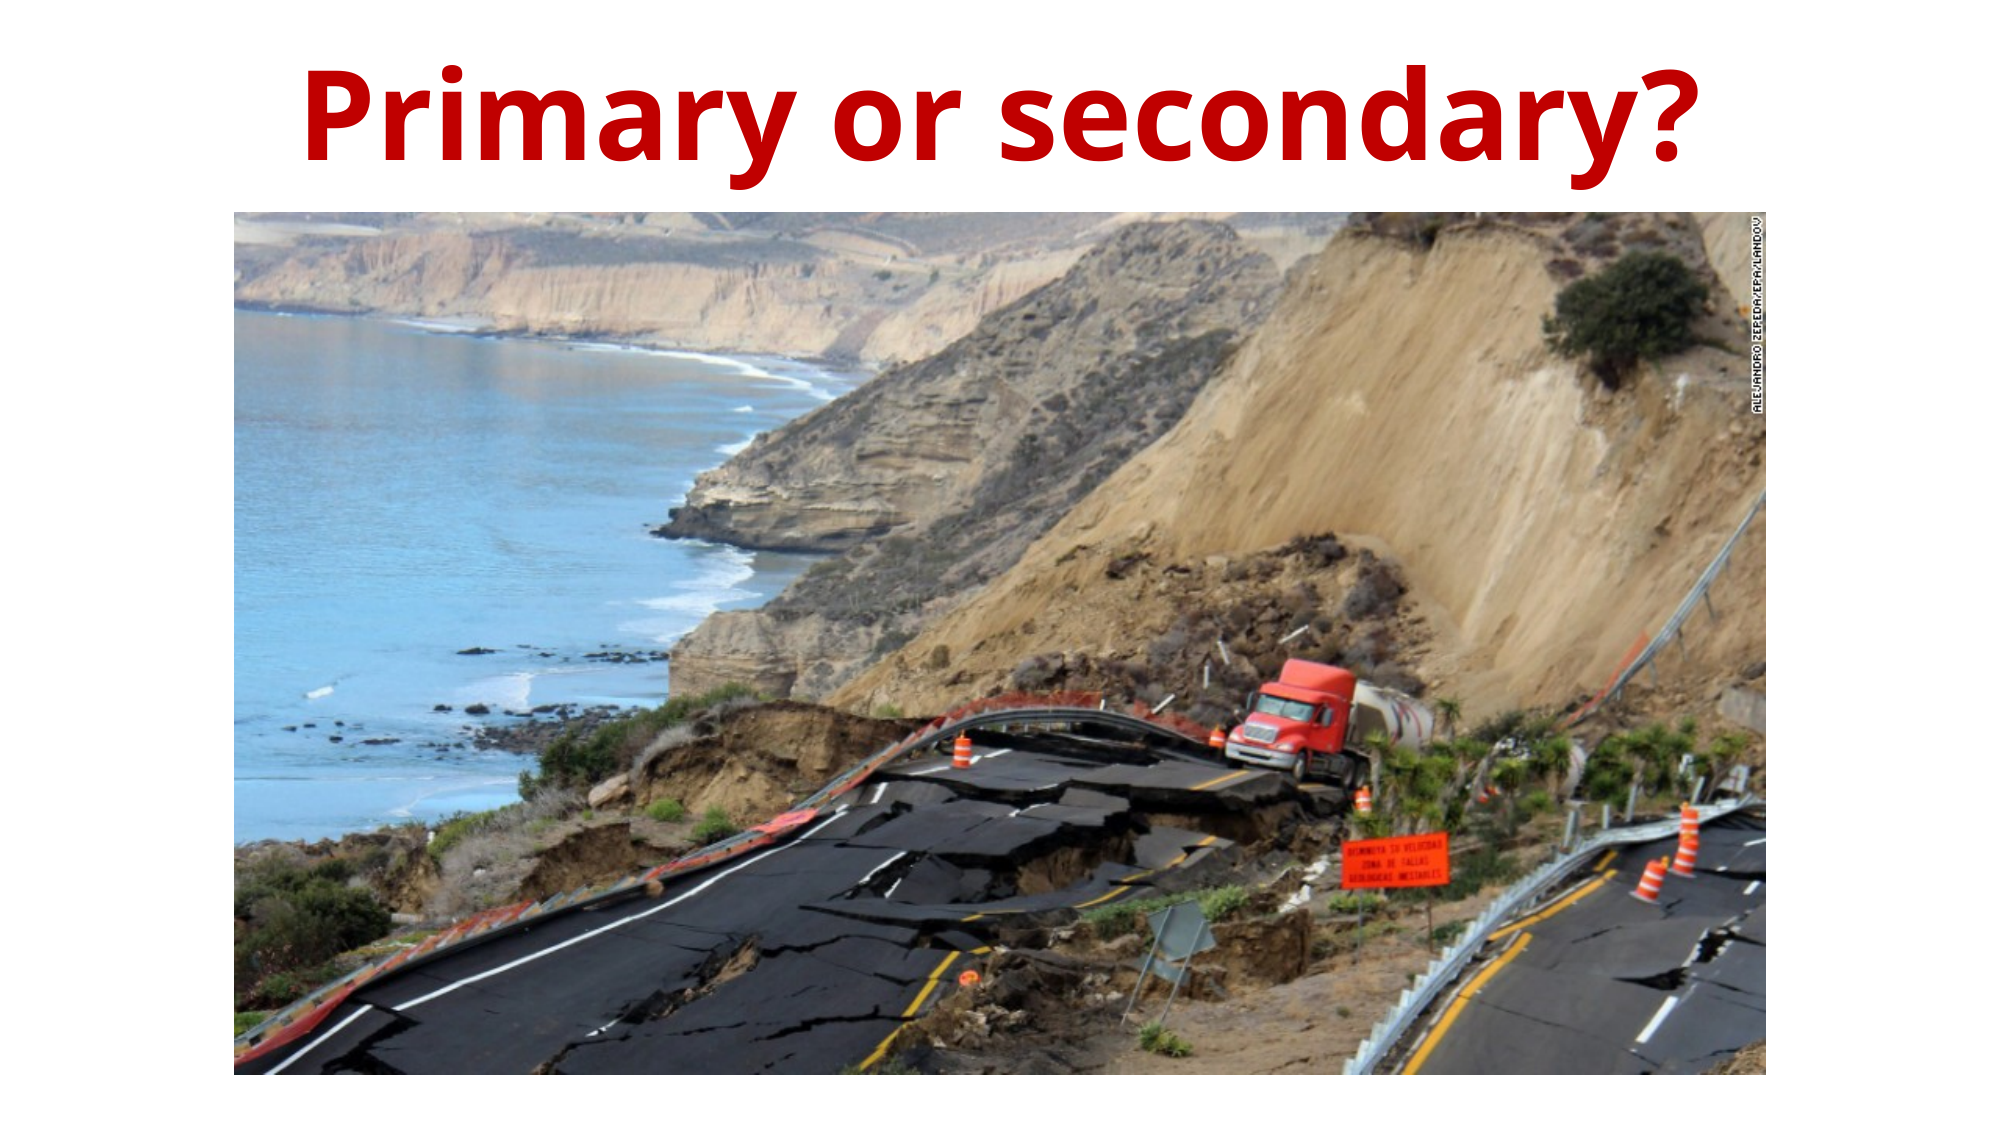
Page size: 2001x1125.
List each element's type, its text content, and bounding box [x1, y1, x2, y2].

title Primary or secondary? [137, 59, 1863, 181]
picture [234, 212, 1766, 1075]
